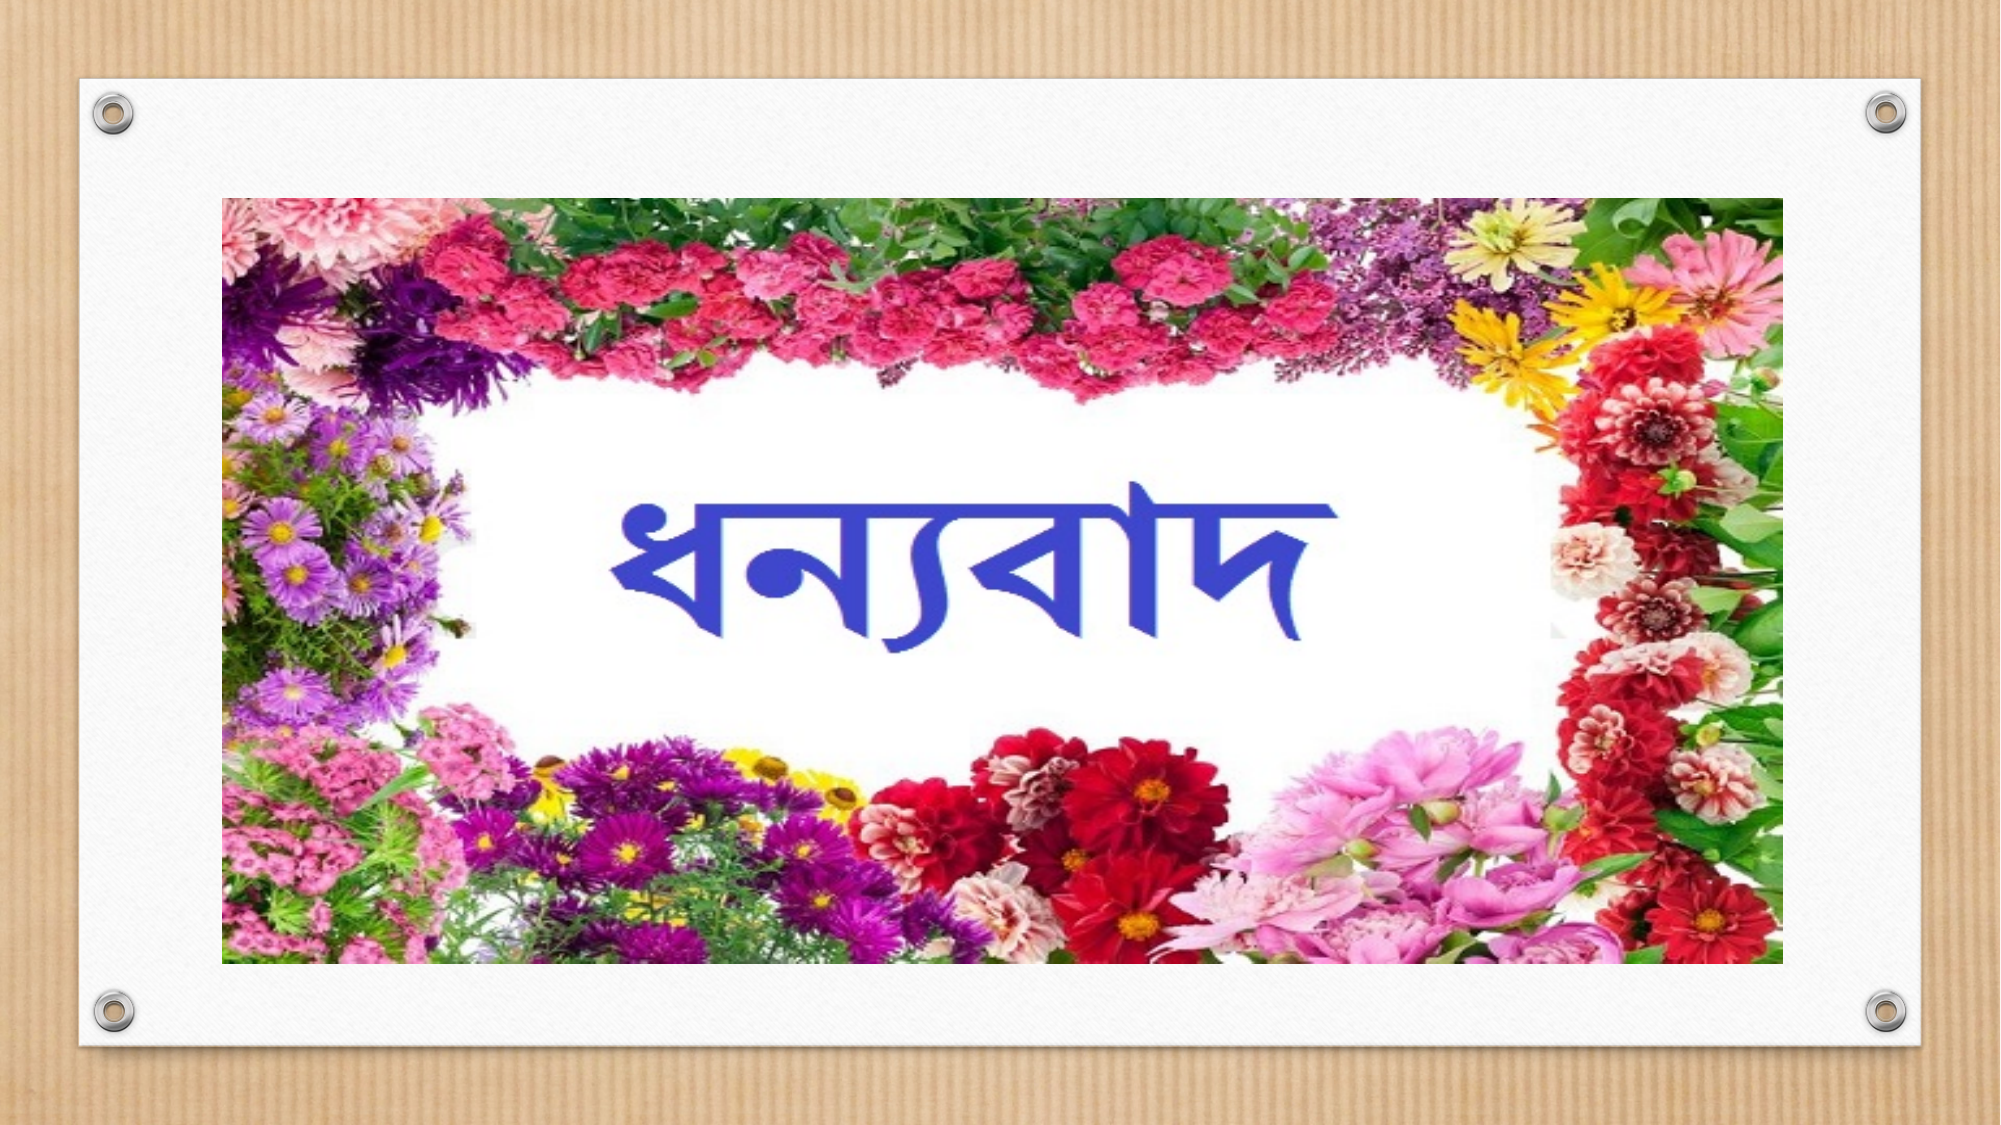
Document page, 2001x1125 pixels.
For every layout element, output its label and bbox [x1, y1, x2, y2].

picture [0, 0, 2001, 1125]
list [222, 198, 1783, 965]
